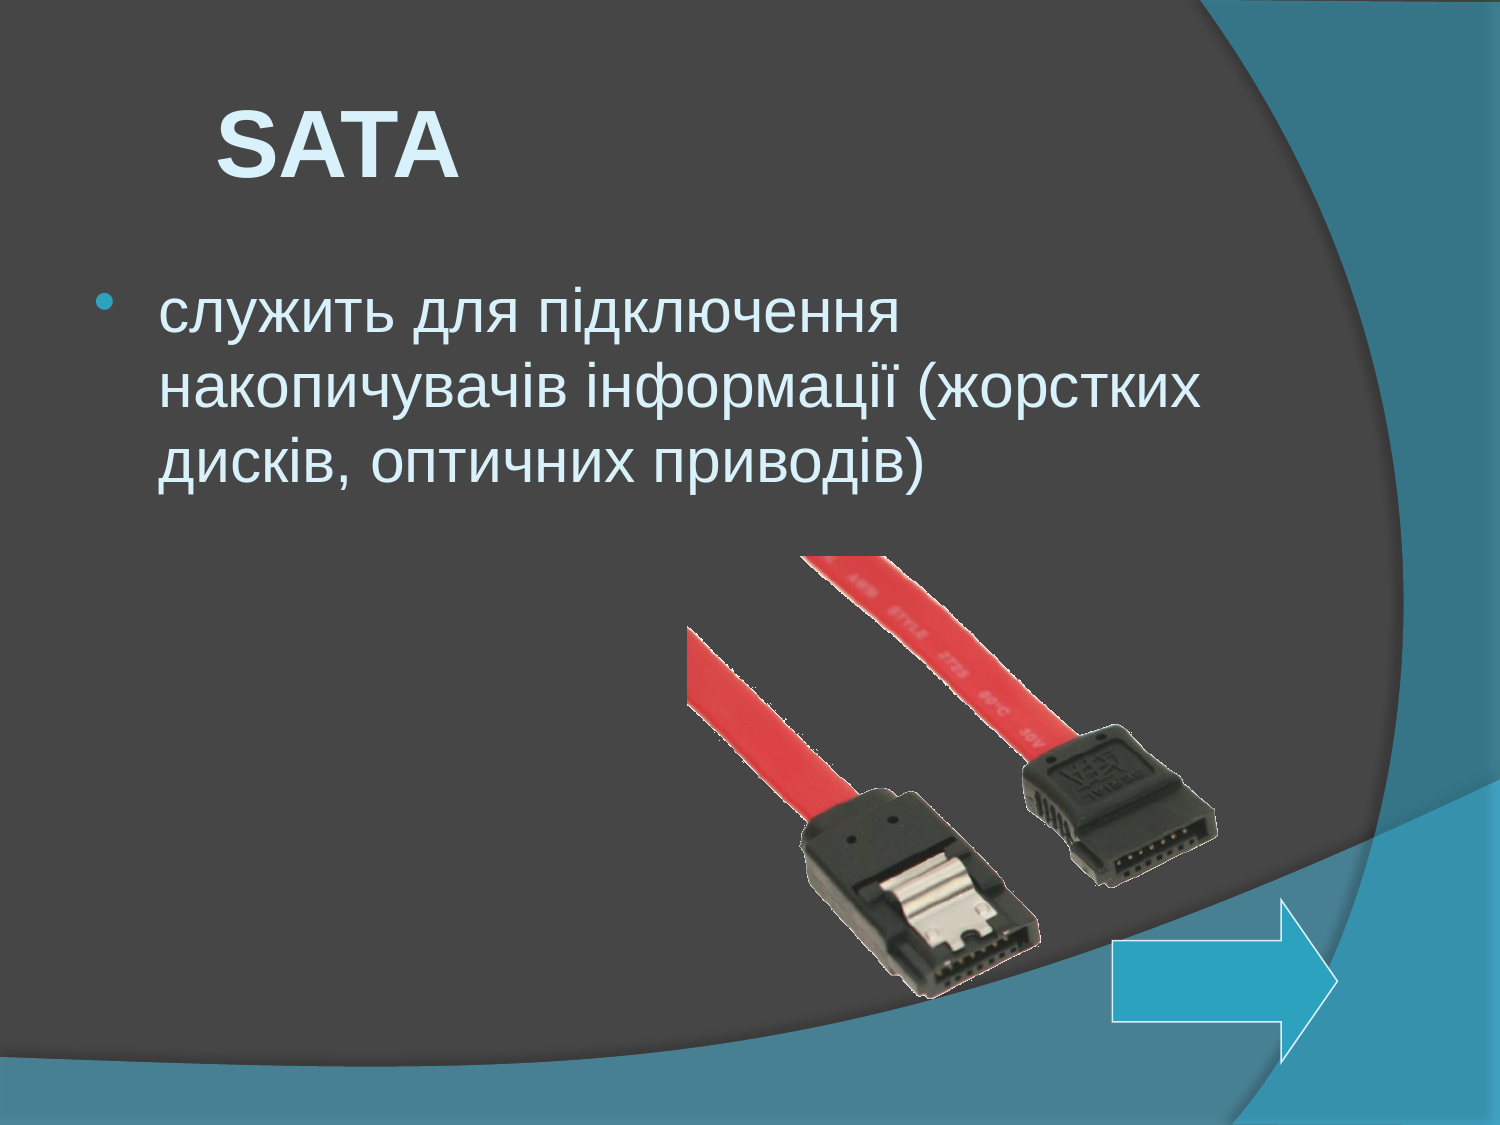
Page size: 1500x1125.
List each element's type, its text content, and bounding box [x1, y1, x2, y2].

title SATA [74, 44, 1301, 233]
picture [687, 556, 1263, 1050]
text_box [1273, 899, 1338, 1063]
list служить для підключення накопичувачів інформації (жорстких дисків, оптичних приводів) [74, 262, 1301, 1006]
